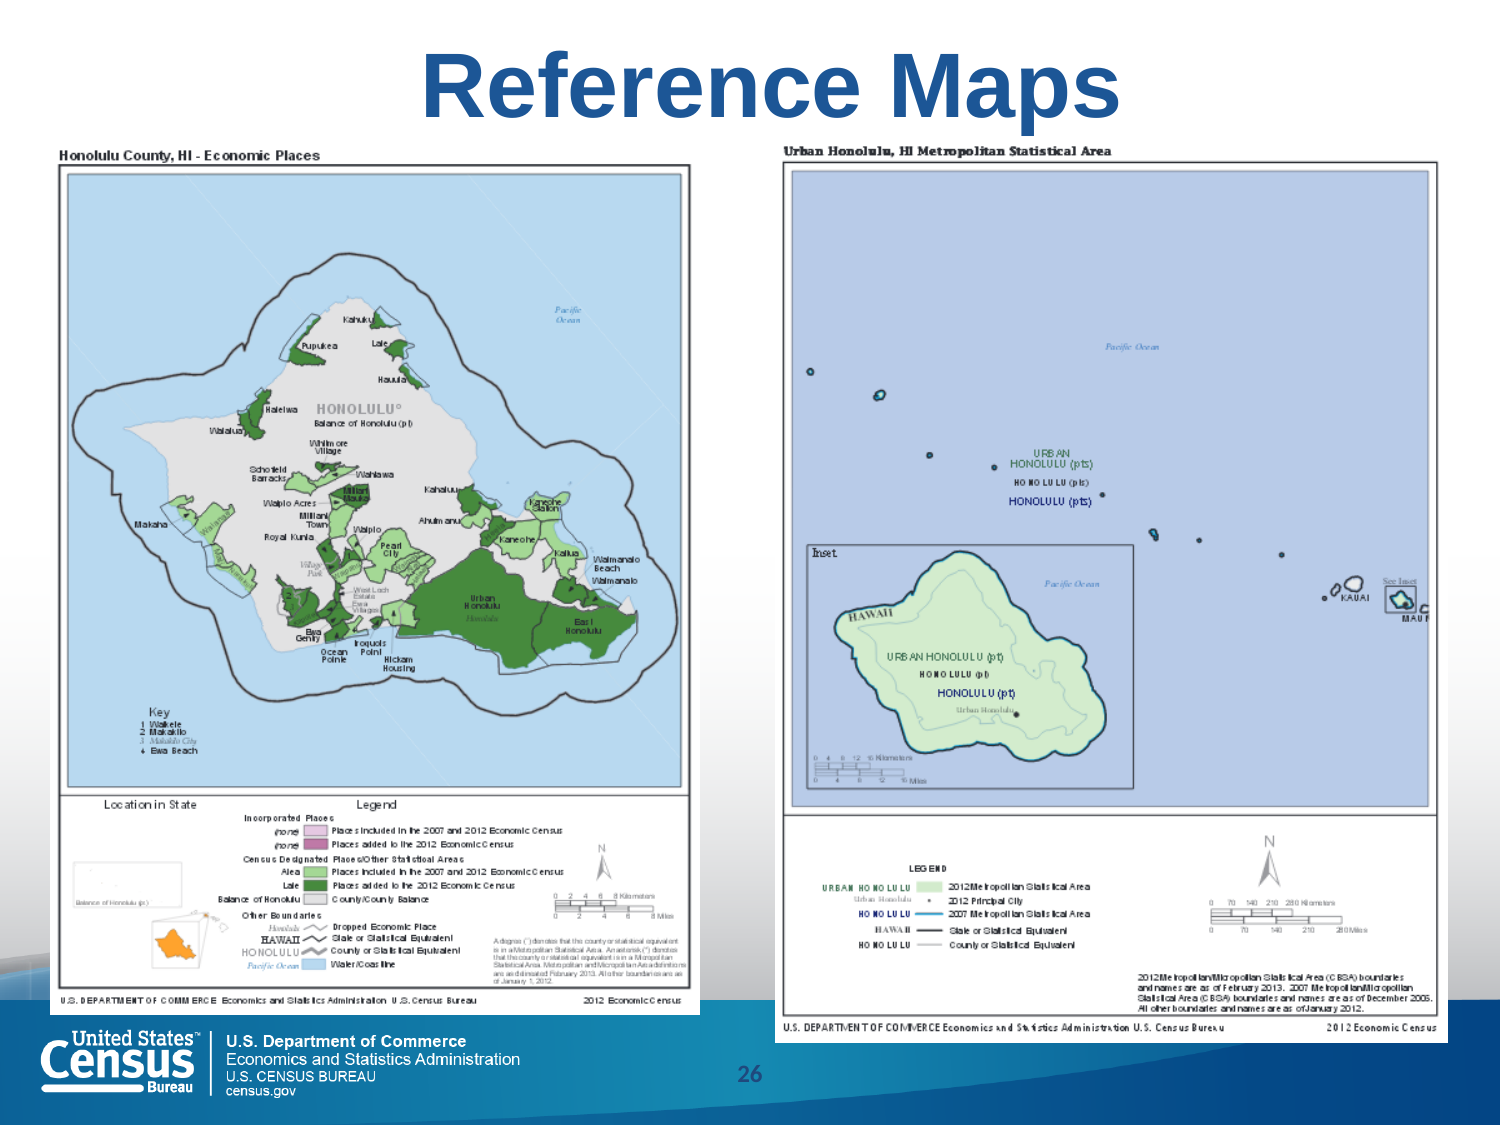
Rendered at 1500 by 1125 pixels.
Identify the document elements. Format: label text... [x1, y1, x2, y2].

slide_number 26 [575, 1042, 925, 1103]
title Reference Maps [75, 24, 1469, 137]
picture [0, 0, 1500, 1125]
